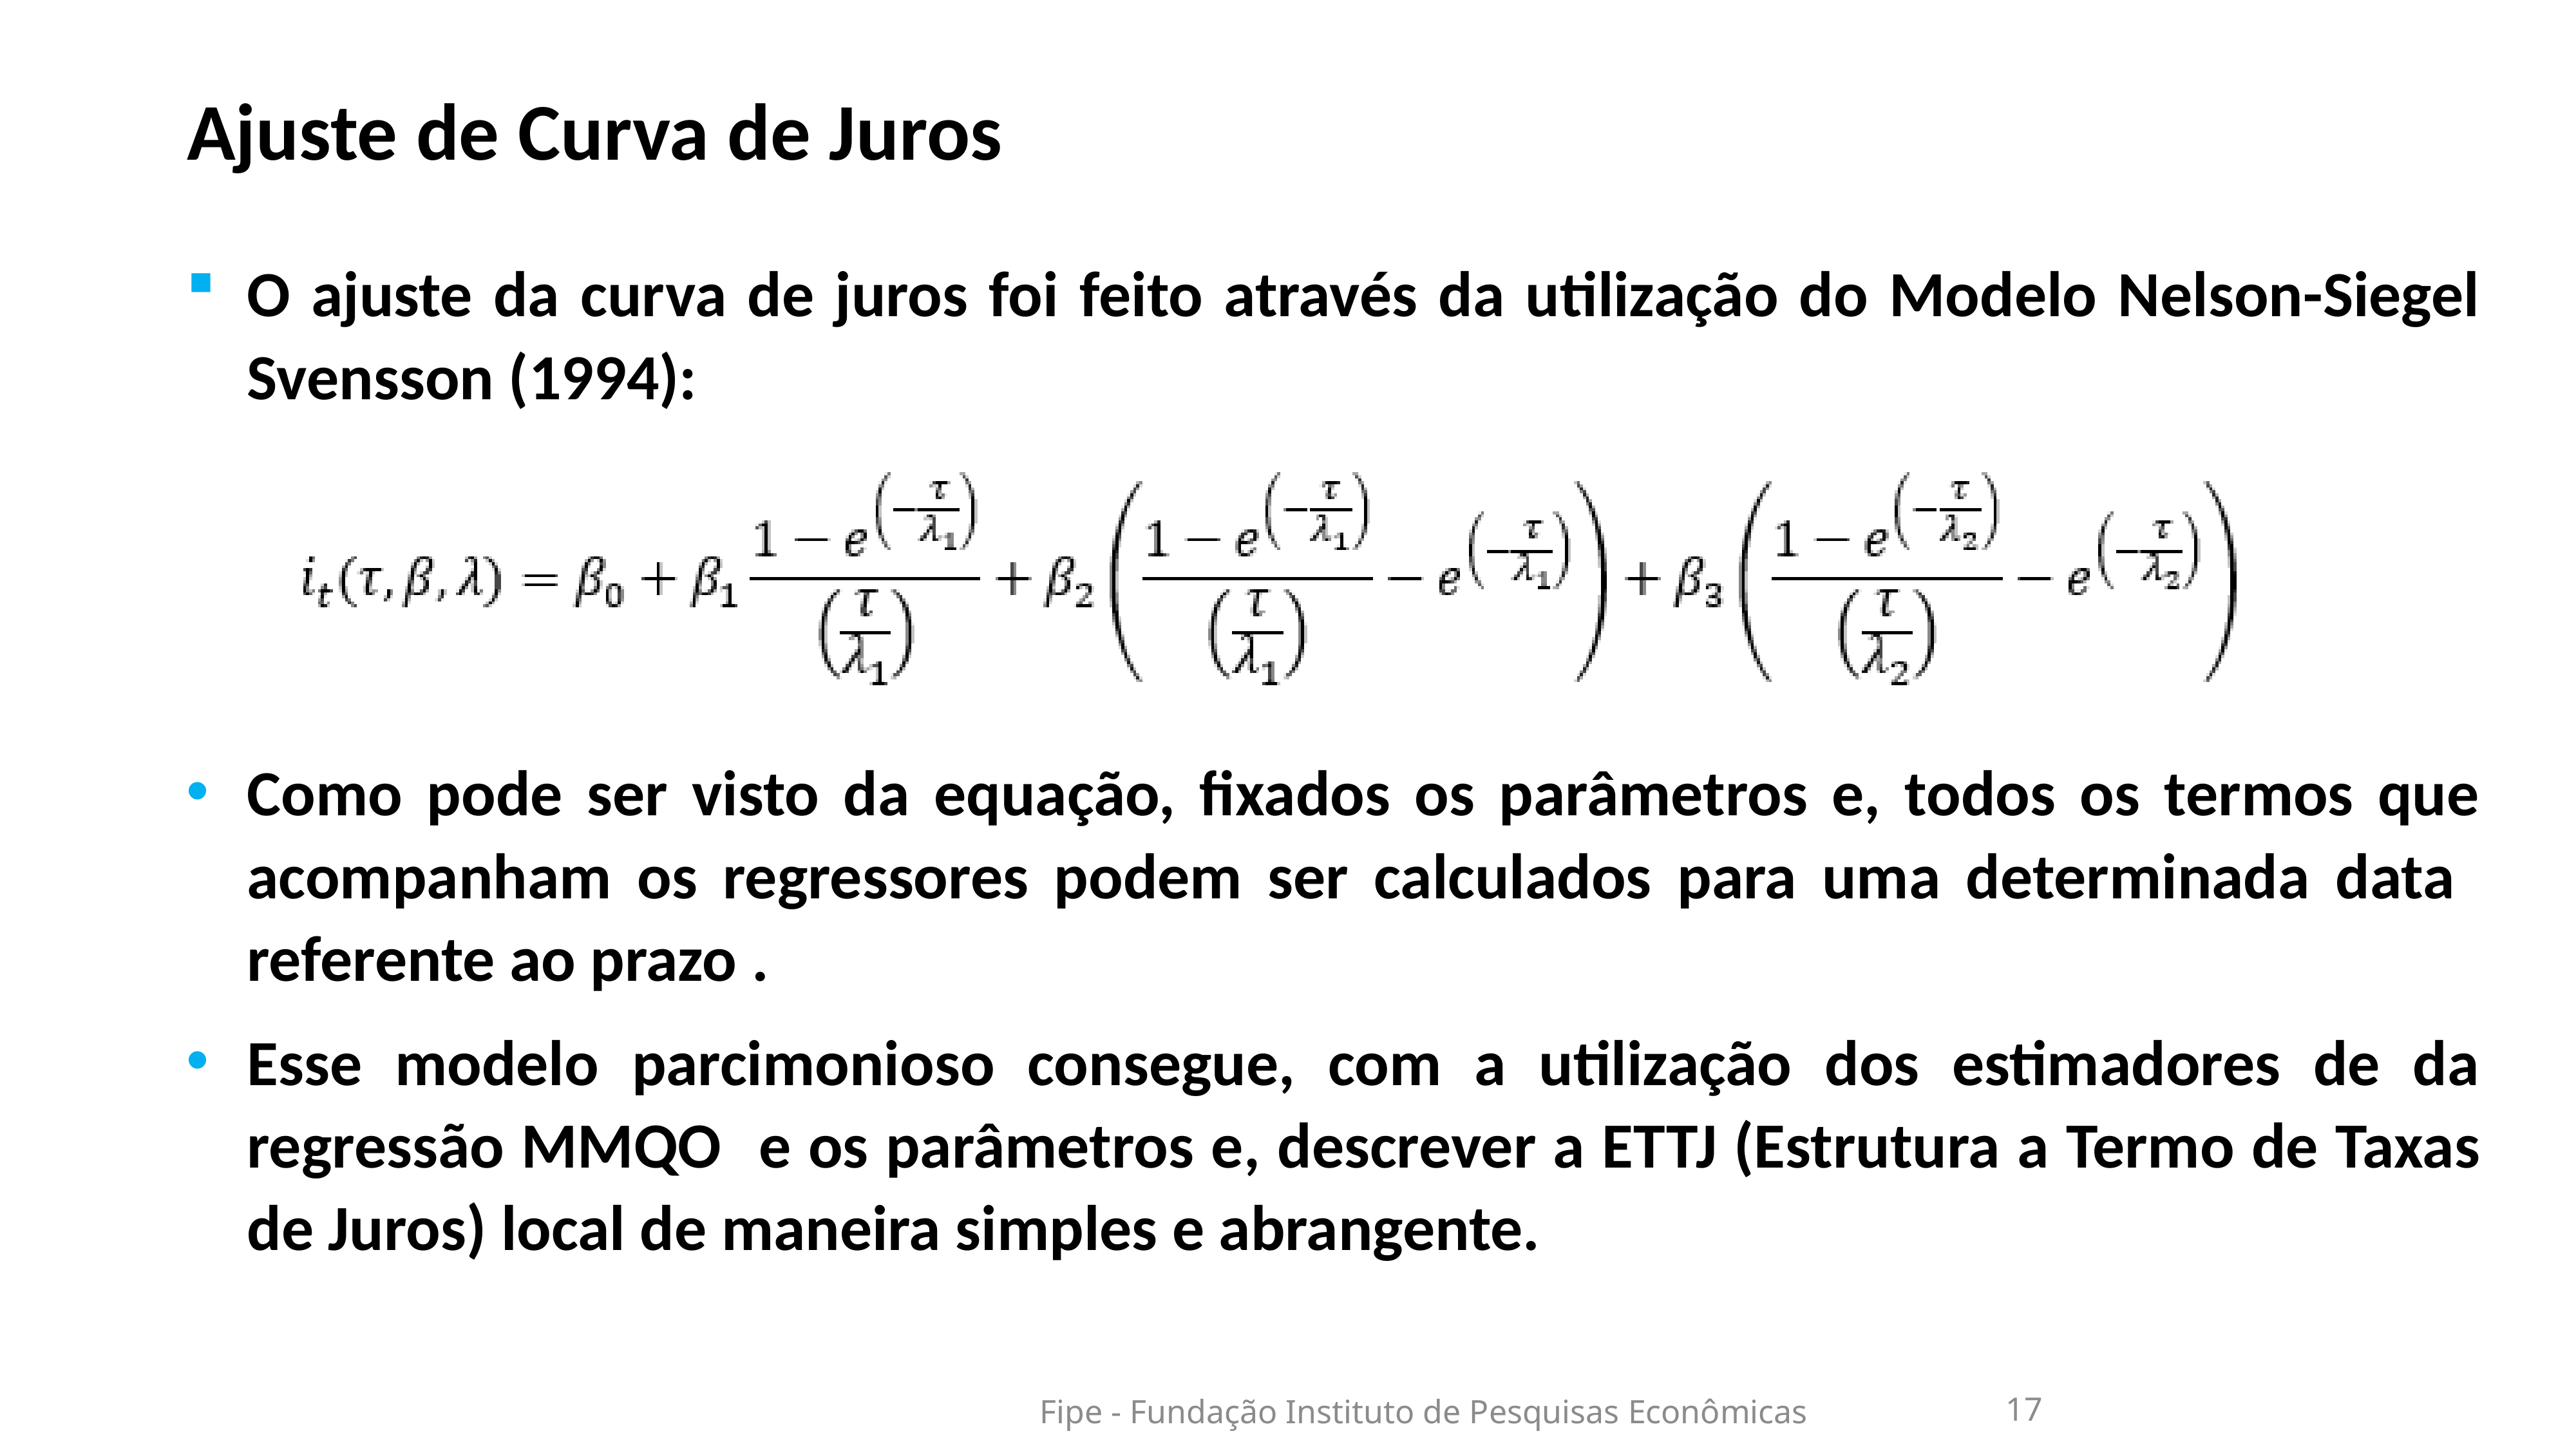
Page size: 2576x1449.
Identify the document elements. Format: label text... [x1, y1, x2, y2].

footer Fipe - Fundação Instituto de Pesquisas Econômicas [1030, 1372, 1900, 1449]
slide_number 17 [1996, 1372, 2576, 1449]
picture [234, 446, 2342, 724]
title Ajuste de Curva de Juros [177, 77, 2399, 191]
